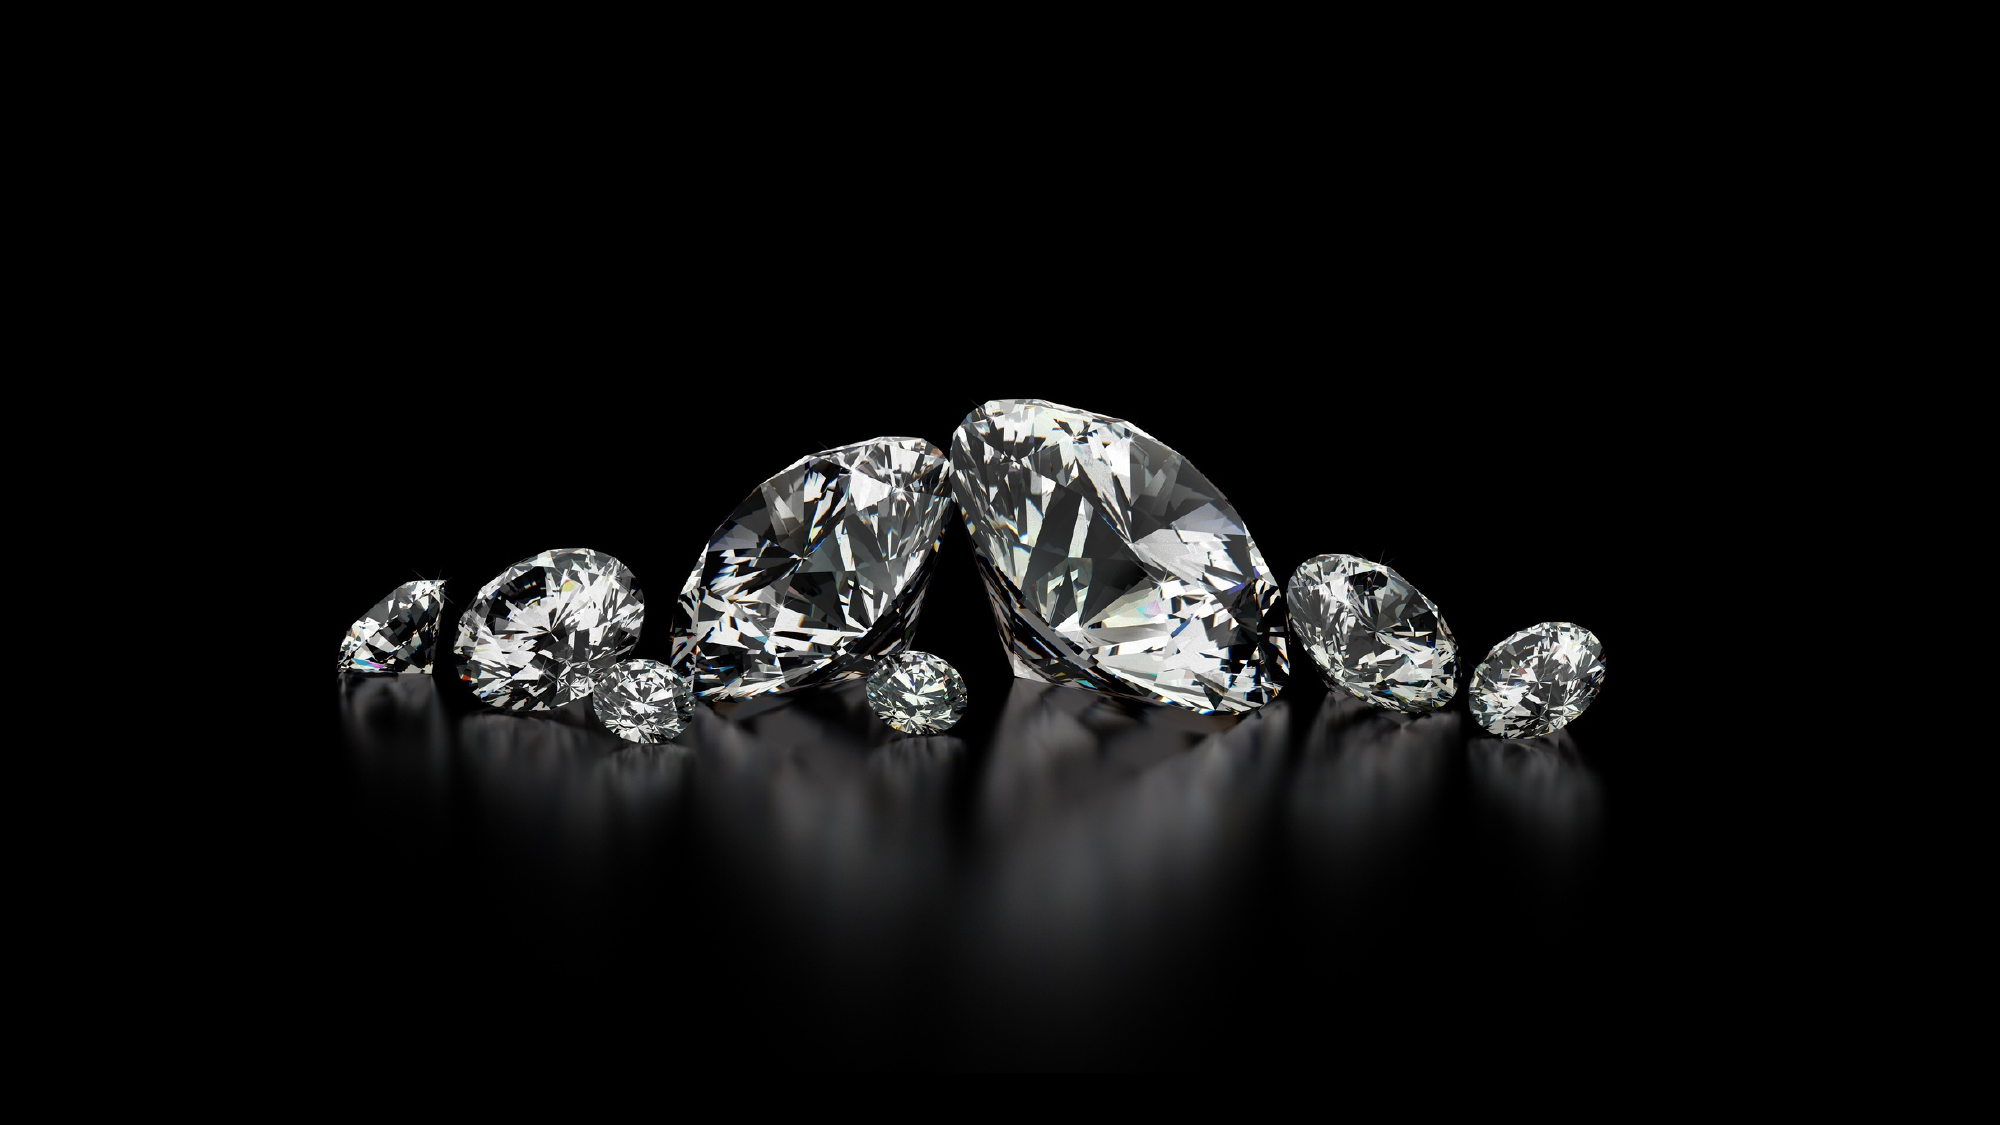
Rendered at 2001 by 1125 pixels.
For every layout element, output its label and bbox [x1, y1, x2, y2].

picture [216, 223, 1731, 1074]
